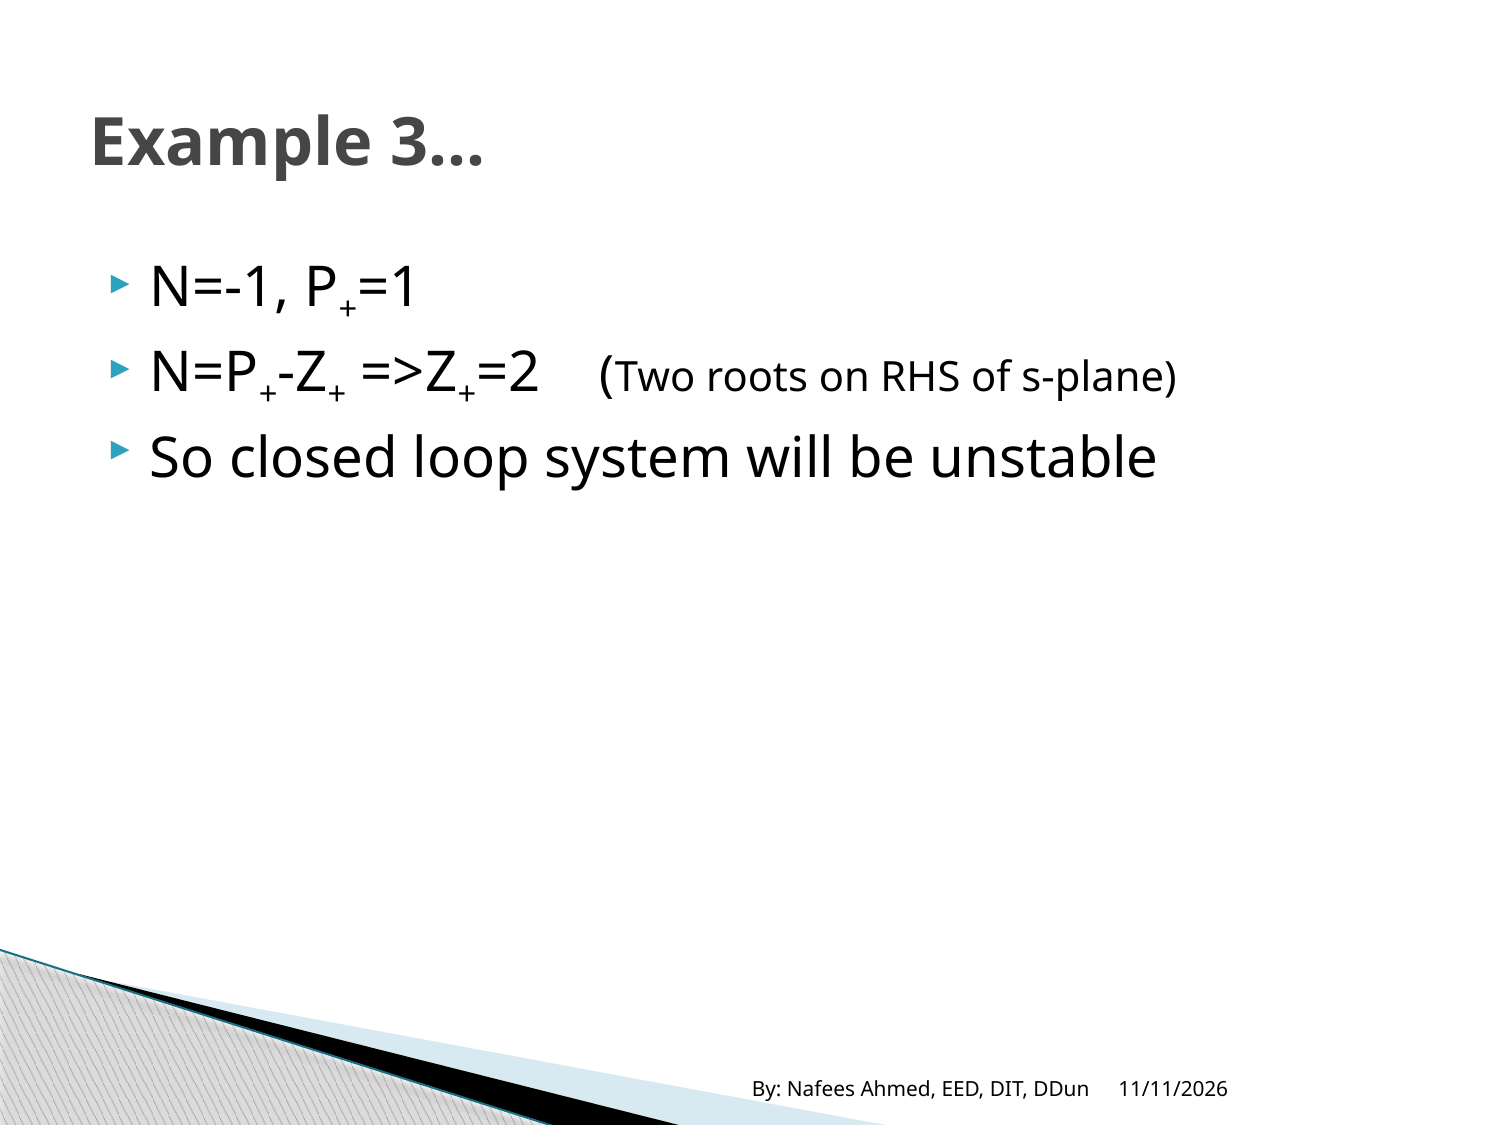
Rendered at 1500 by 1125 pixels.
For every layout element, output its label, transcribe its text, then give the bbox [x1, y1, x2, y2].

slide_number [1105, 1051, 1419, 1112]
footer By: Nafees Ahmed, EED, DIT, DDun [718, 1051, 1105, 1112]
title Example 3… [75, 45, 1425, 233]
list N=-1, P+=1 N=P+-Z+ =>Z+=2 (Two roots on RHS of s-plane) So closed loop system will be unstable [75, 243, 1425, 986]
